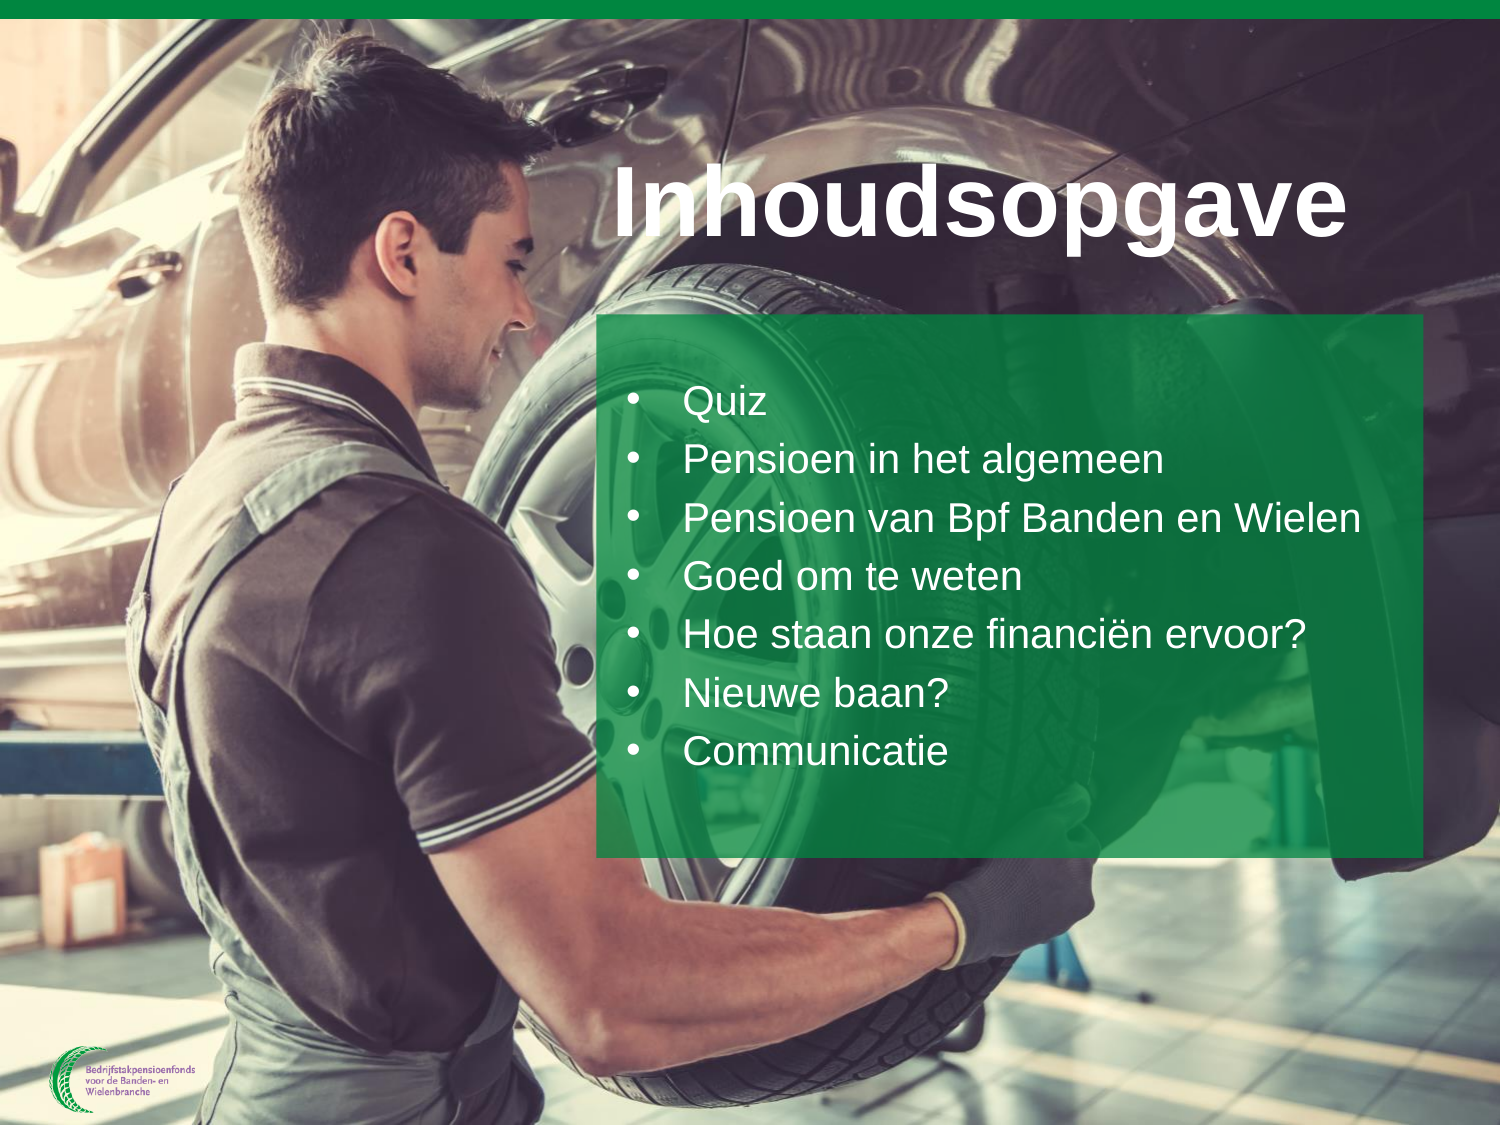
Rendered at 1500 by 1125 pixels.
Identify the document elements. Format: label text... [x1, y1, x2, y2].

picture [0, 19, 1500, 1125]
title Inhoudsopgave [596, 113, 1453, 279]
list Quiz Pensioen in het algemeen Pensioen van Bpf Banden en Wielen Goed om te weten Hoe staan onze financiën ervoor? Nieuwe baan? Communicatie [596, 314, 1424, 858]
